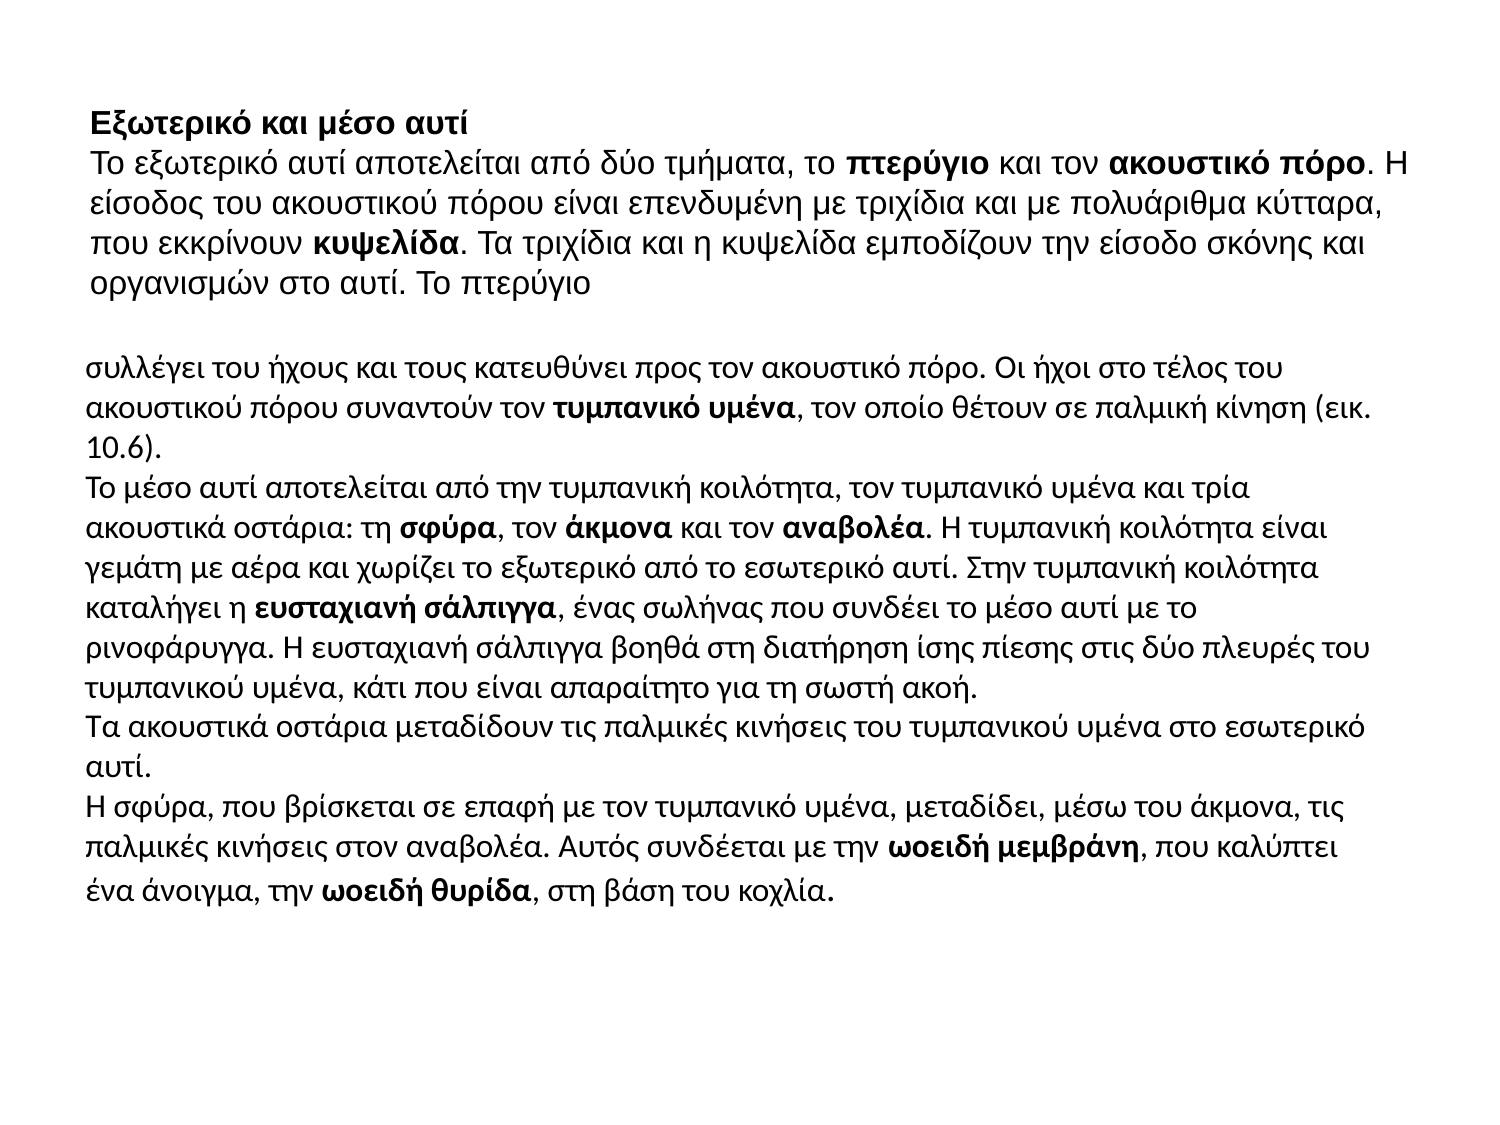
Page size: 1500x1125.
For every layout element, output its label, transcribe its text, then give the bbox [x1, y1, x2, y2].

text_box συλλέγει του ήχους και τους κατευθύνει προς τον ακουστικό πόρο. Οι ήχοι στο τέλος του ακουστικού πόρου συναντούν τον τυμπανικό υμένα, τον οποίο θέτουν σε παλμική κίνηση (εικ. 10.6). Το μέσο αυτί αποτελείται από την τυμπανική κοιλότητα, τον τυμπανικό υμένα και τρία ακουστικά οστάρια: τη σφύρα, τον άκμονα και τον αναβολέα. Η τυμπανική κοιλότητα είναι γεμάτη με αέρα και χωρίζει το εξωτερικό από το εσωτερικό αυτί. Στην τυμπανική κοιλότητα καταλήγει η ευσταχιανή σάλπιγγα, ένας σωλήνας που συνδέει το μέσο αυτί με το ρινοφάρυγγα. Η ευσταχιανή σάλπιγγα βοηθά στη διατήρηση ίσης πίεσης στις δύο πλευρές του τυμπανικού υμένα, κάτι που είναι απαραίτητο για τη σωστή ακοή. Τα ακουστικά οστάρια μεταδίδουν τις παλμικές κινήσεις του τυμπανικού υμένα στο εσωτερικό αυτί. Η σφύρα, που βρίσκεται σε επαφή με τον τυμπανικό υμένα, μεταδίδει, μέσω του άκμονα, τις παλμικές κινήσεις στον αναβολέα. Αυτός συνδέεται με την ωοειδή μεμβράνη, που καλύπτει ένα άνοιγμα, την ωοειδή θυρίδα, στη βάση του κοχλία. [70, 338, 1407, 917]
text_box Εξωτερικό και μέσο αυτί Το εξωτερικό αυτί αποτελείται από δύο τμήματα, το πτερύγιο και τον ακουστικό πόρο. Η είσοδος του ακουστικού πόρου είναι επενδυμένη με τριχίδια και με πολυάριθμα κύτταρα, που εκκρίνουν κυψελίδα. Τα τριχίδια και η κυψελίδα εμποδίζουν την είσοδο σκόνης και οργανισμών στο αυτί. Το πτερύγιο [74, 93, 1435, 309]
